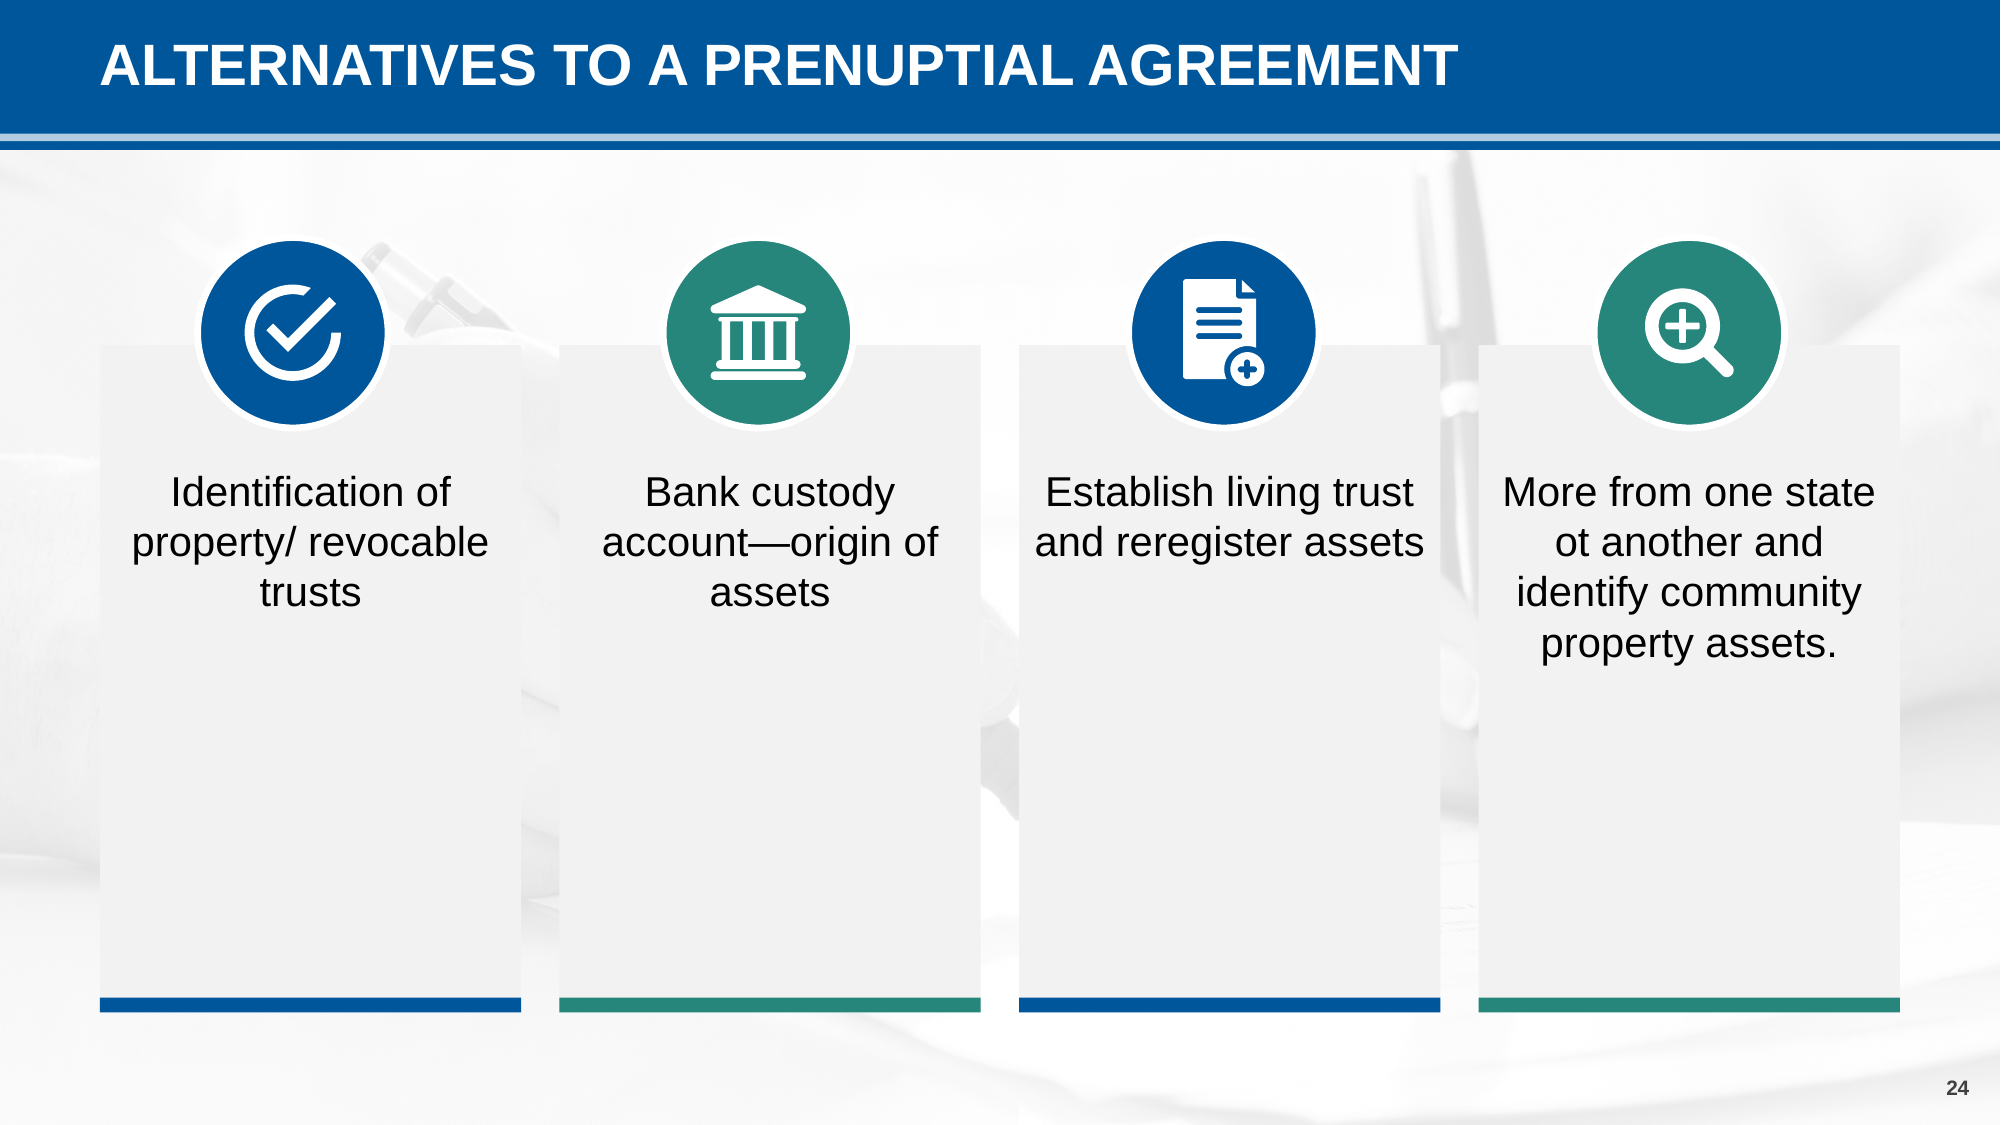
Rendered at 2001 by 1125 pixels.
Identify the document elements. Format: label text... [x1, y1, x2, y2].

text_box [244, 284, 341, 381]
text_box [1183, 279, 1257, 380]
text_box [1593, 236, 1786, 430]
text_box Establish living trust and reregister assets [1018, 344, 1441, 997]
text_box [662, 236, 855, 430]
text_box [1478, 997, 1901, 1013]
text_box [99, 997, 522, 1013]
title ALTERNATIVES TO A PRENUPTIAL AGREEMENT [99, 0, 1863, 134]
text_box [196, 236, 390, 430]
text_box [1645, 288, 1734, 378]
text_box [1230, 352, 1265, 387]
text_box Bank custody account—origin of assets [558, 344, 982, 997]
text_box [1127, 236, 1321, 430]
text_box [1018, 997, 1441, 1013]
text_box [558, 997, 982, 1013]
text_box More from one state ot another and identify community property assets. [1478, 344, 1901, 997]
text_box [710, 285, 806, 380]
slide_number 24 [1921, 1048, 1994, 1125]
text_box Identification of property/ revocable trusts [99, 344, 522, 997]
